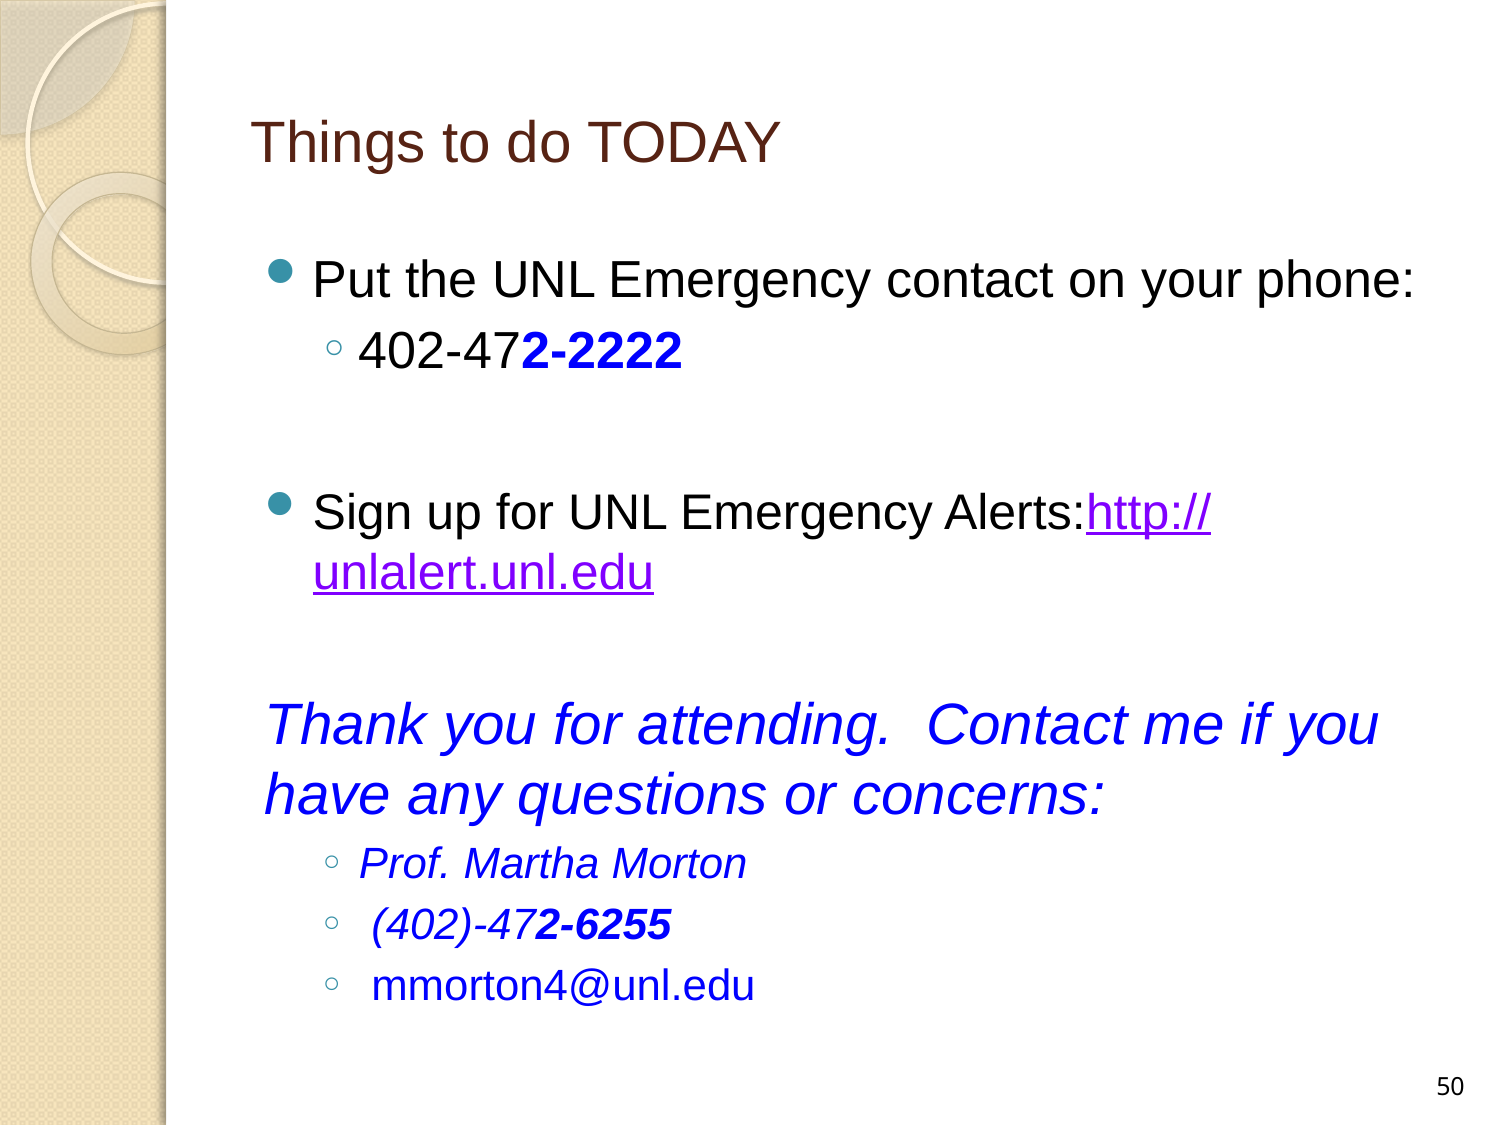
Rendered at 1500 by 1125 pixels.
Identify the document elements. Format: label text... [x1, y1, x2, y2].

slide_number 50 [1413, 1034, 1488, 1113]
list Put the UNL Emergency contact on your phone: 402-472-2222 Sign up for UNL Emergency Alerts:http://unlalert.unl.edu Thank you for attending. Contact me if you have any questions or concerns: Prof. Martha Morton (402)-472-6255 mmorton4@unl.edu [235, 237, 1466, 1025]
title Things to do TODAY [235, 45, 1466, 233]
